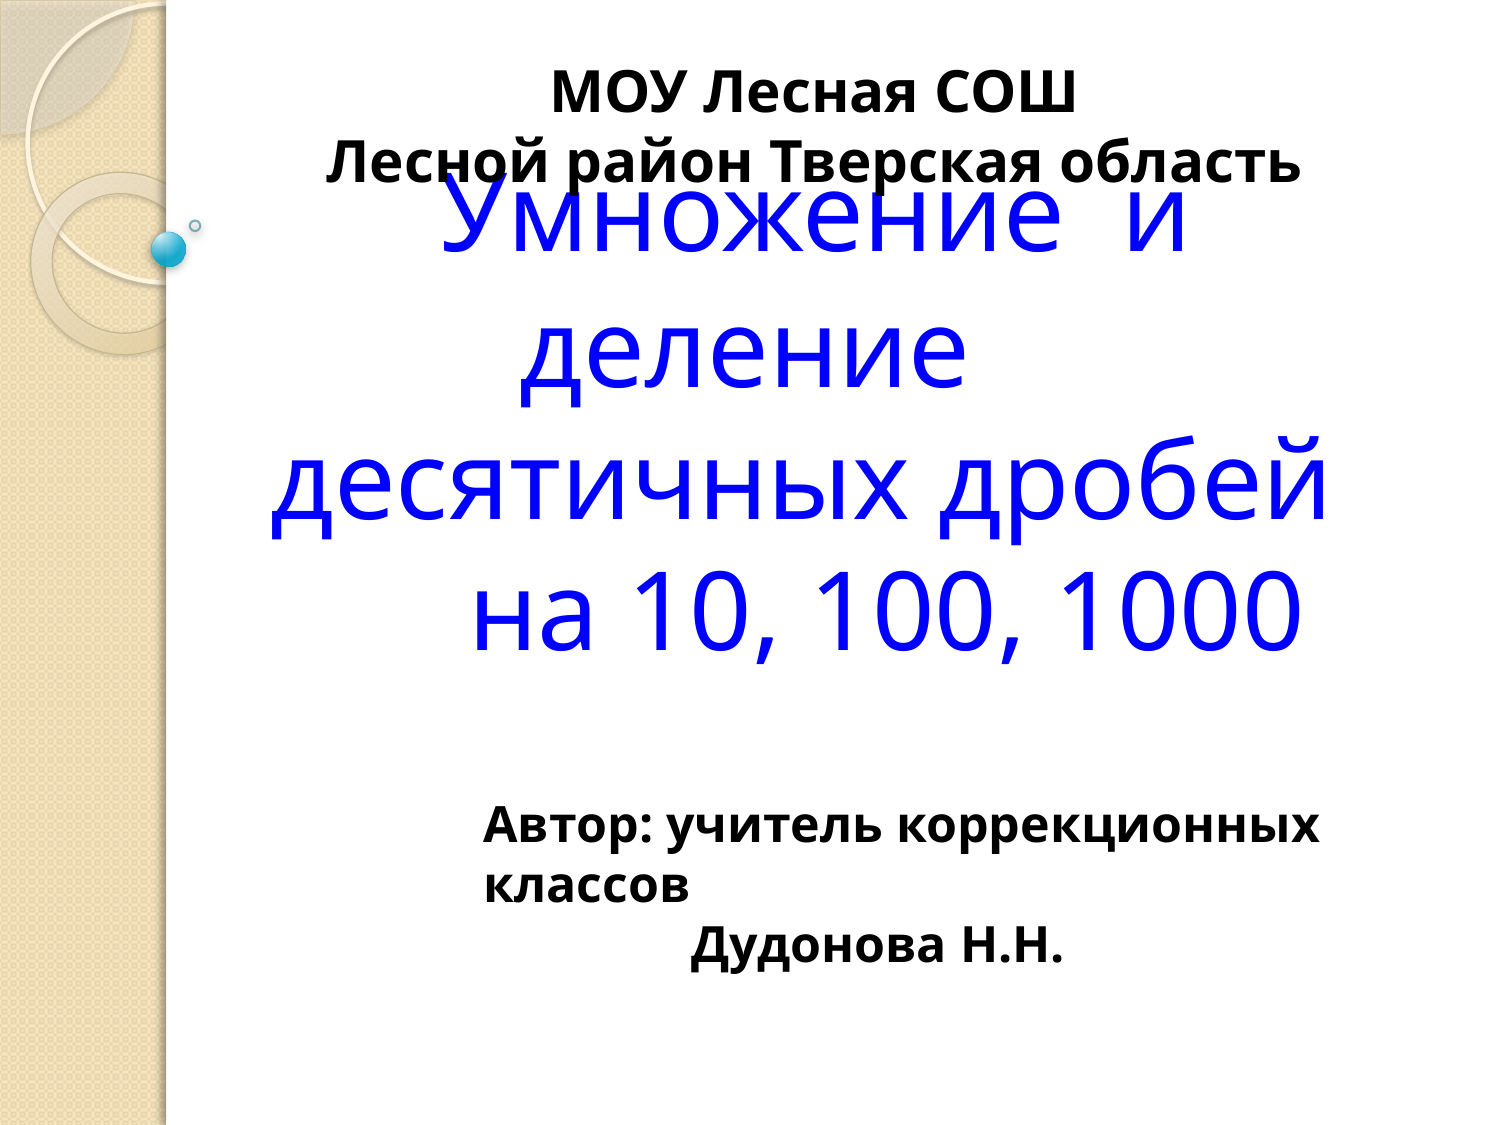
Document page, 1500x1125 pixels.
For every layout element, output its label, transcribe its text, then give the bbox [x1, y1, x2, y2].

text_box МОУ Лесная СОШ Лесной район Тверская область [269, 46, 1360, 202]
title Умножение и деление десятичных дробей на 10, 100, 1000 [112, 105, 1407, 680]
text_box Автор: учитель коррекционных классов Дудонова Н.Н. [468, 785, 1442, 1025]
